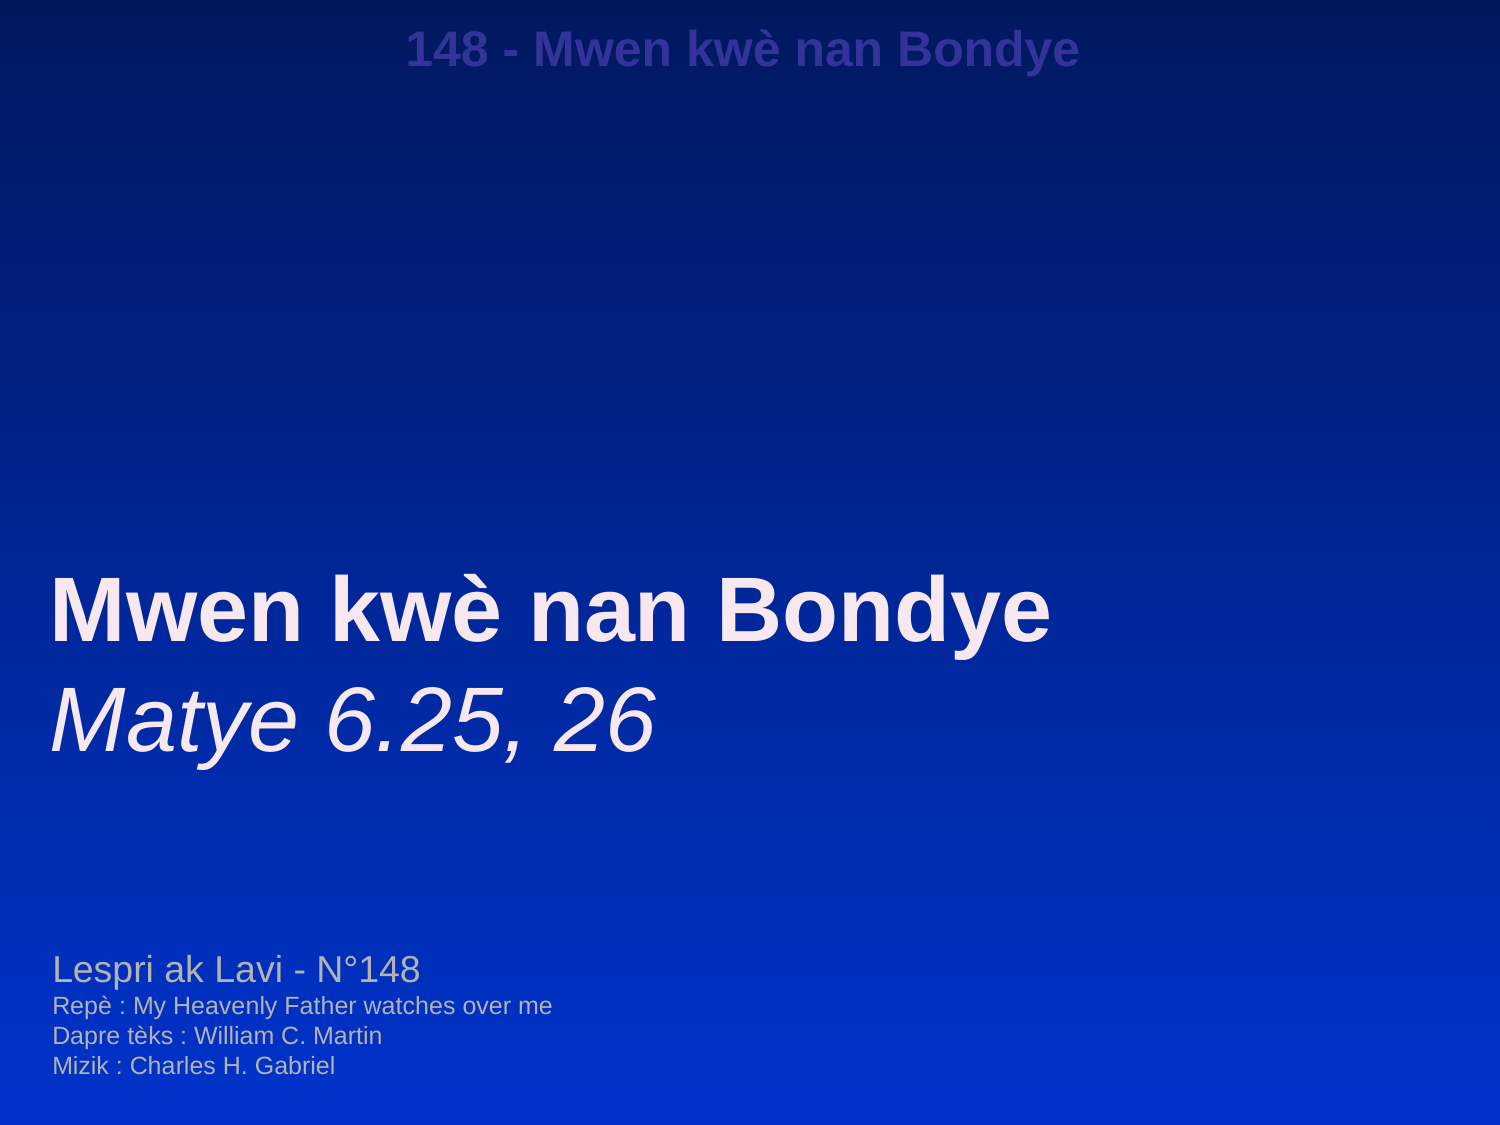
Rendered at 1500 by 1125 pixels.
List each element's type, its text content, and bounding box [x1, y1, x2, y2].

text_box 148 - Mwen kwè nan Bondye [0, 9, 1500, 79]
text_box Lespri ak Lavi - N°148 Repè : My Heavenly Father watches over me Dapre tèks : William C. Martin Mizik : Charles H. Gabriel [37, 937, 869, 1088]
text_box Mwen kwè nan Bondye Matye 6.25, 26 [35, 542, 1388, 778]
